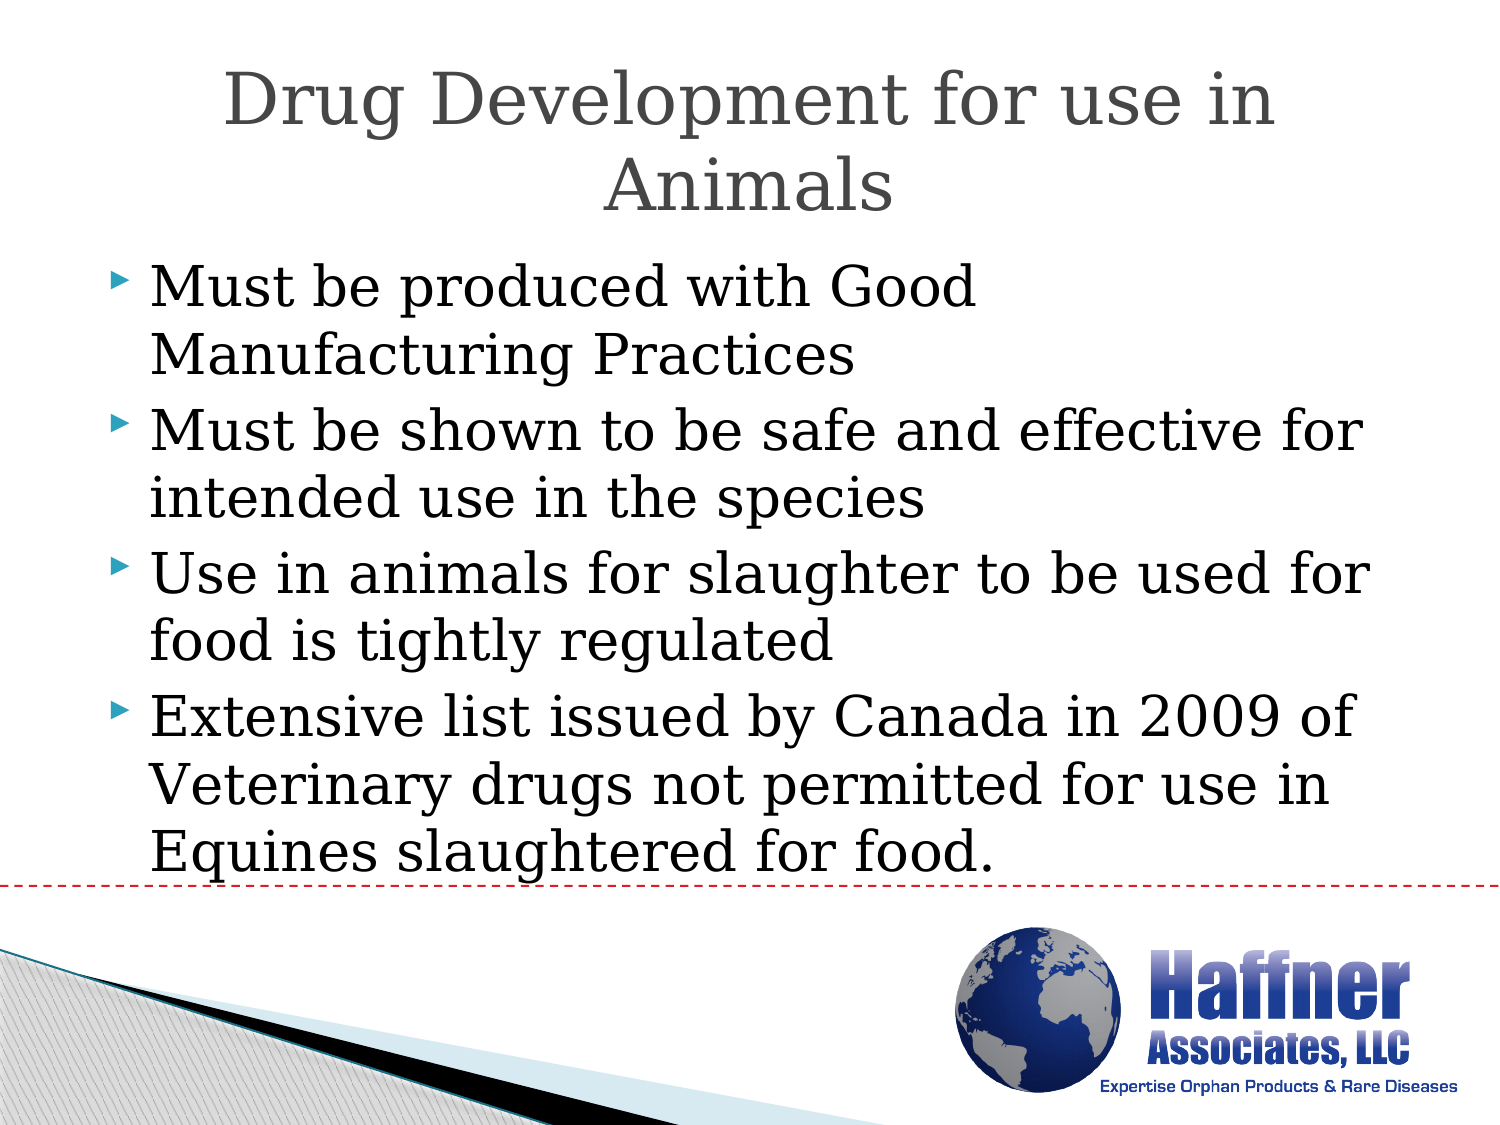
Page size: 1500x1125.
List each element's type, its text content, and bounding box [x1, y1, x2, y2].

list Must be produced with Good Manufacturing Practices Must be shown to be safe and effective for intended use in the species Use in animals for slaughter to be used for food is tightly regulated Extensive list issued by Canada in 2009 of Veterinary drugs not permitted for use in Equines slaughtered for food. [75, 243, 1425, 986]
picture [912, 898, 1500, 1125]
title Drug Development for use in Animals [75, 45, 1425, 233]
